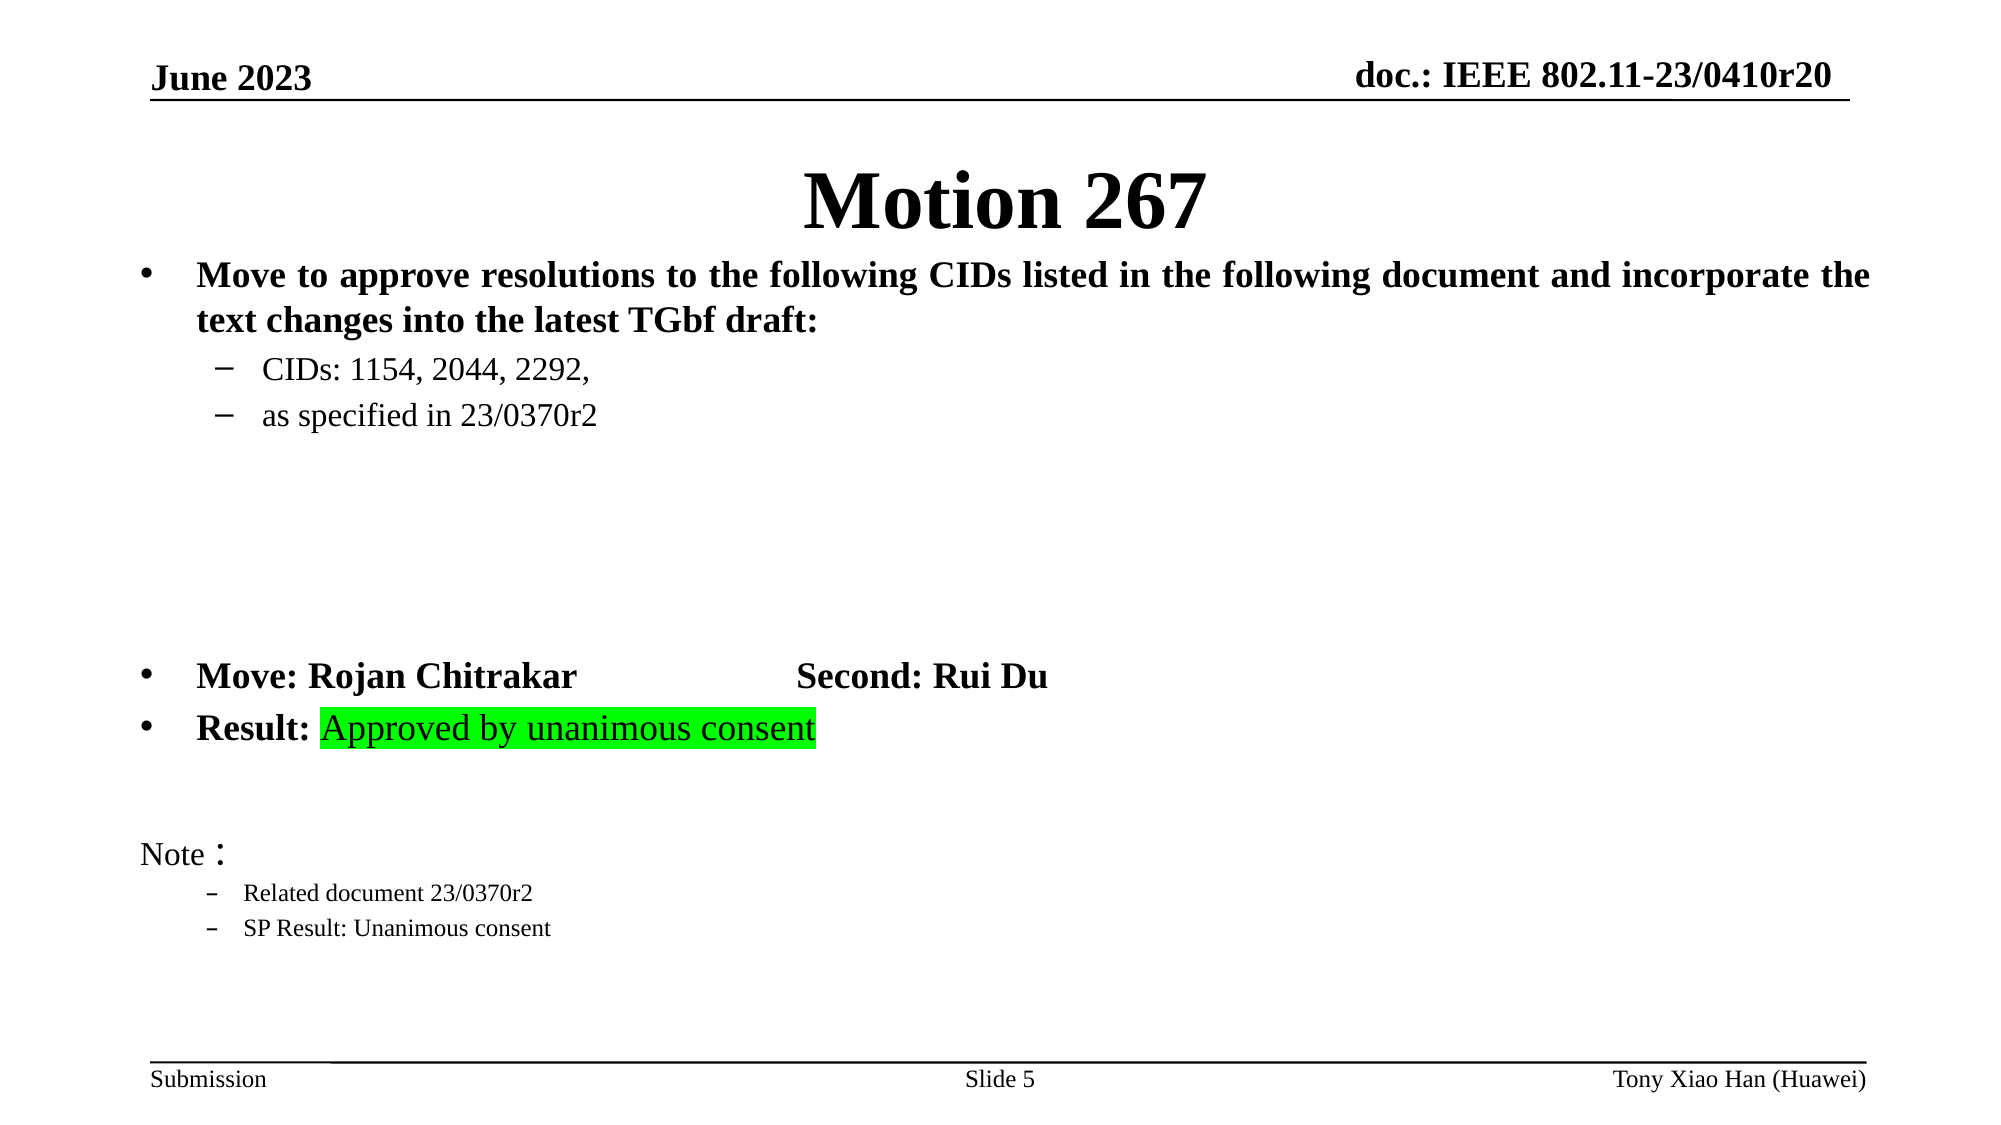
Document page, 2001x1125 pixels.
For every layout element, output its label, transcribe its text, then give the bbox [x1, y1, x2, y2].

text_box Motion 267 [368, 137, 1644, 212]
text_box Move to approve resolutions to the following CIDs listed in the following document and incorporate the text changes into the latest TGbf draft: CIDs: 1154, 2044, 2292, as specified in 23/0370r2 Move: Rojan Chitrakar Second: Rui Du Result: Approved by unanimous consent Note： Related document 23/0370r2 SP Result: Unanimous consent [125, 212, 1888, 900]
